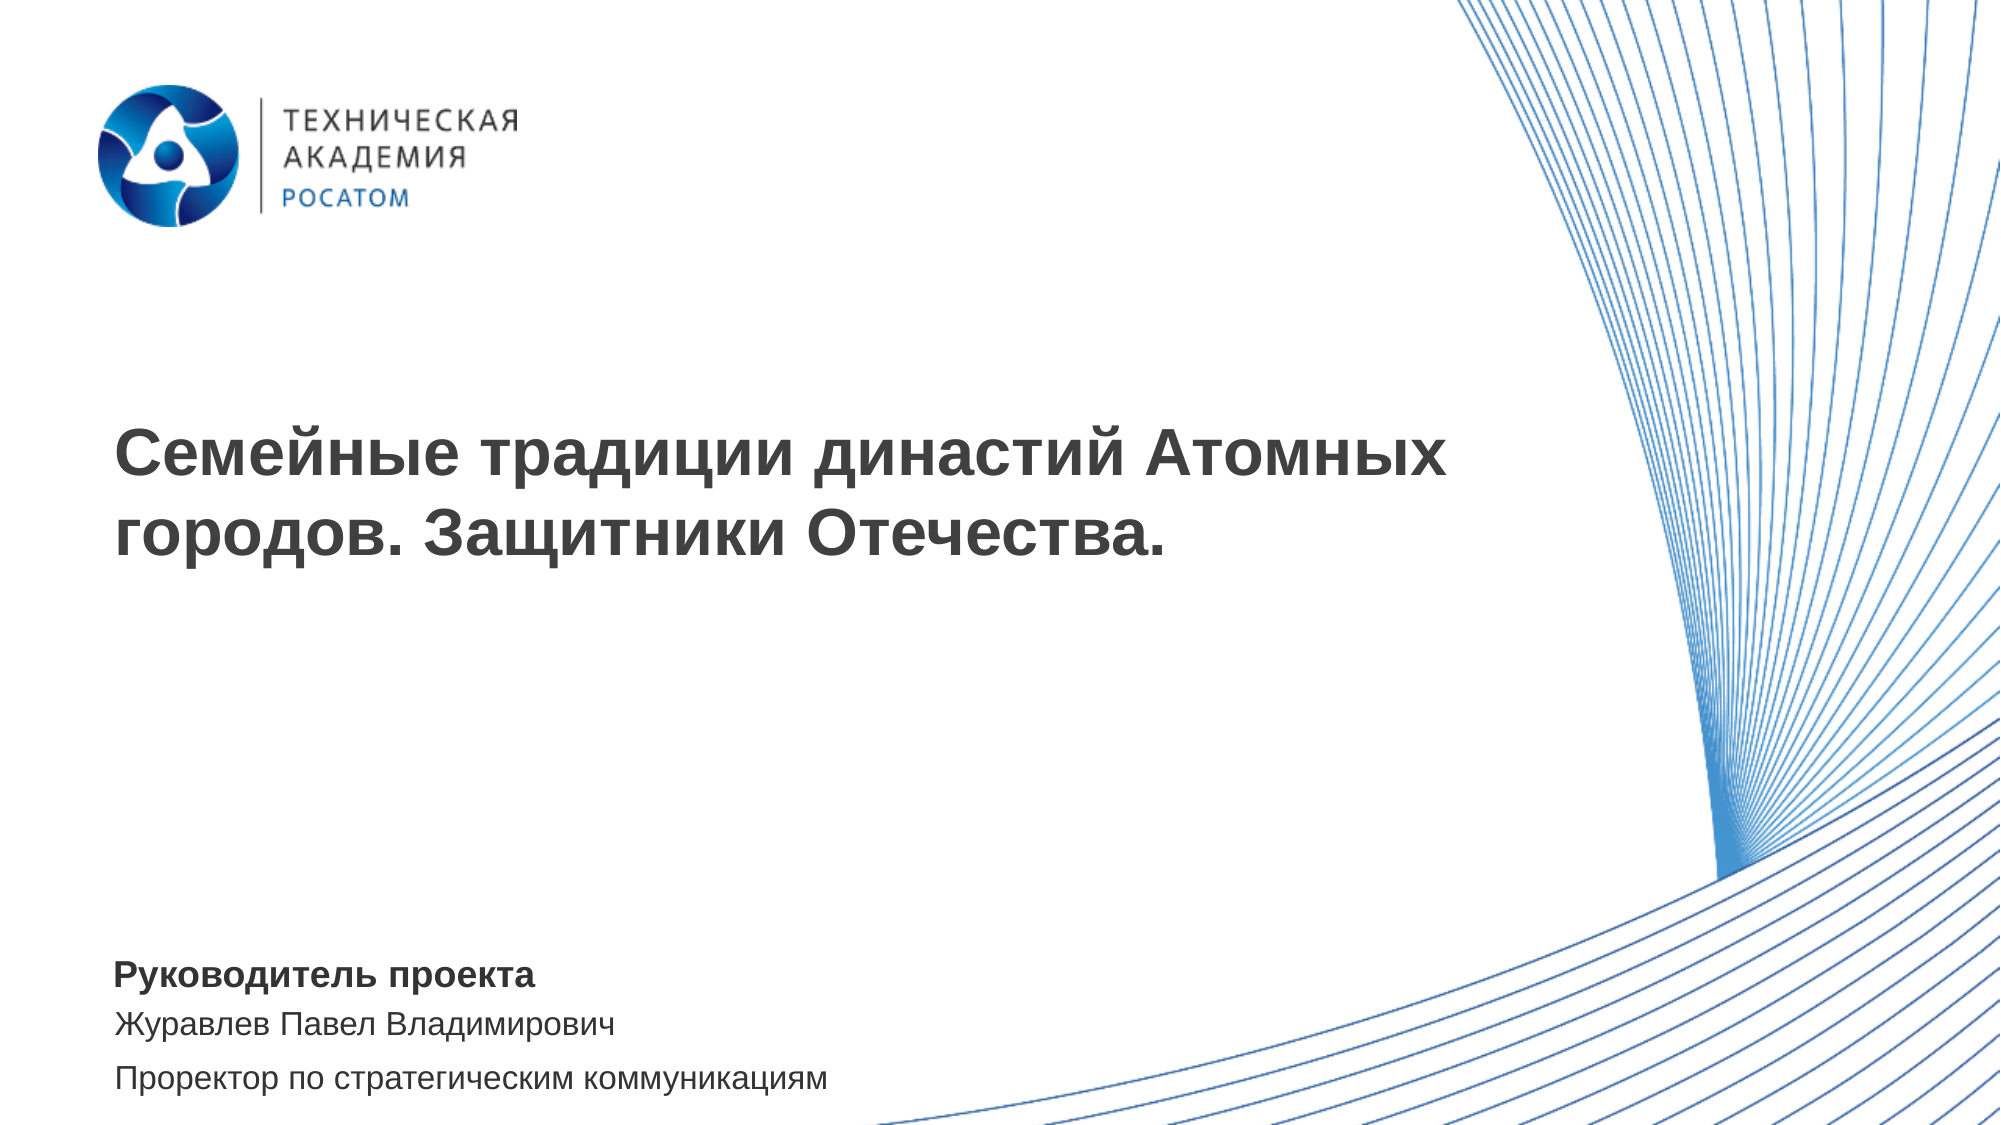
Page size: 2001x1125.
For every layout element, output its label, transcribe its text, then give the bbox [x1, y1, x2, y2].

list Журавлев Павел Владимирович [114, 1006, 1001, 1051]
list Проректор по стратегическим коммуникациям [114, 1051, 1001, 1097]
picture [0, 0, 2000, 1125]
title Семейные традиции династий Атомных городов. Защитники Отечества. [114, 300, 1463, 678]
